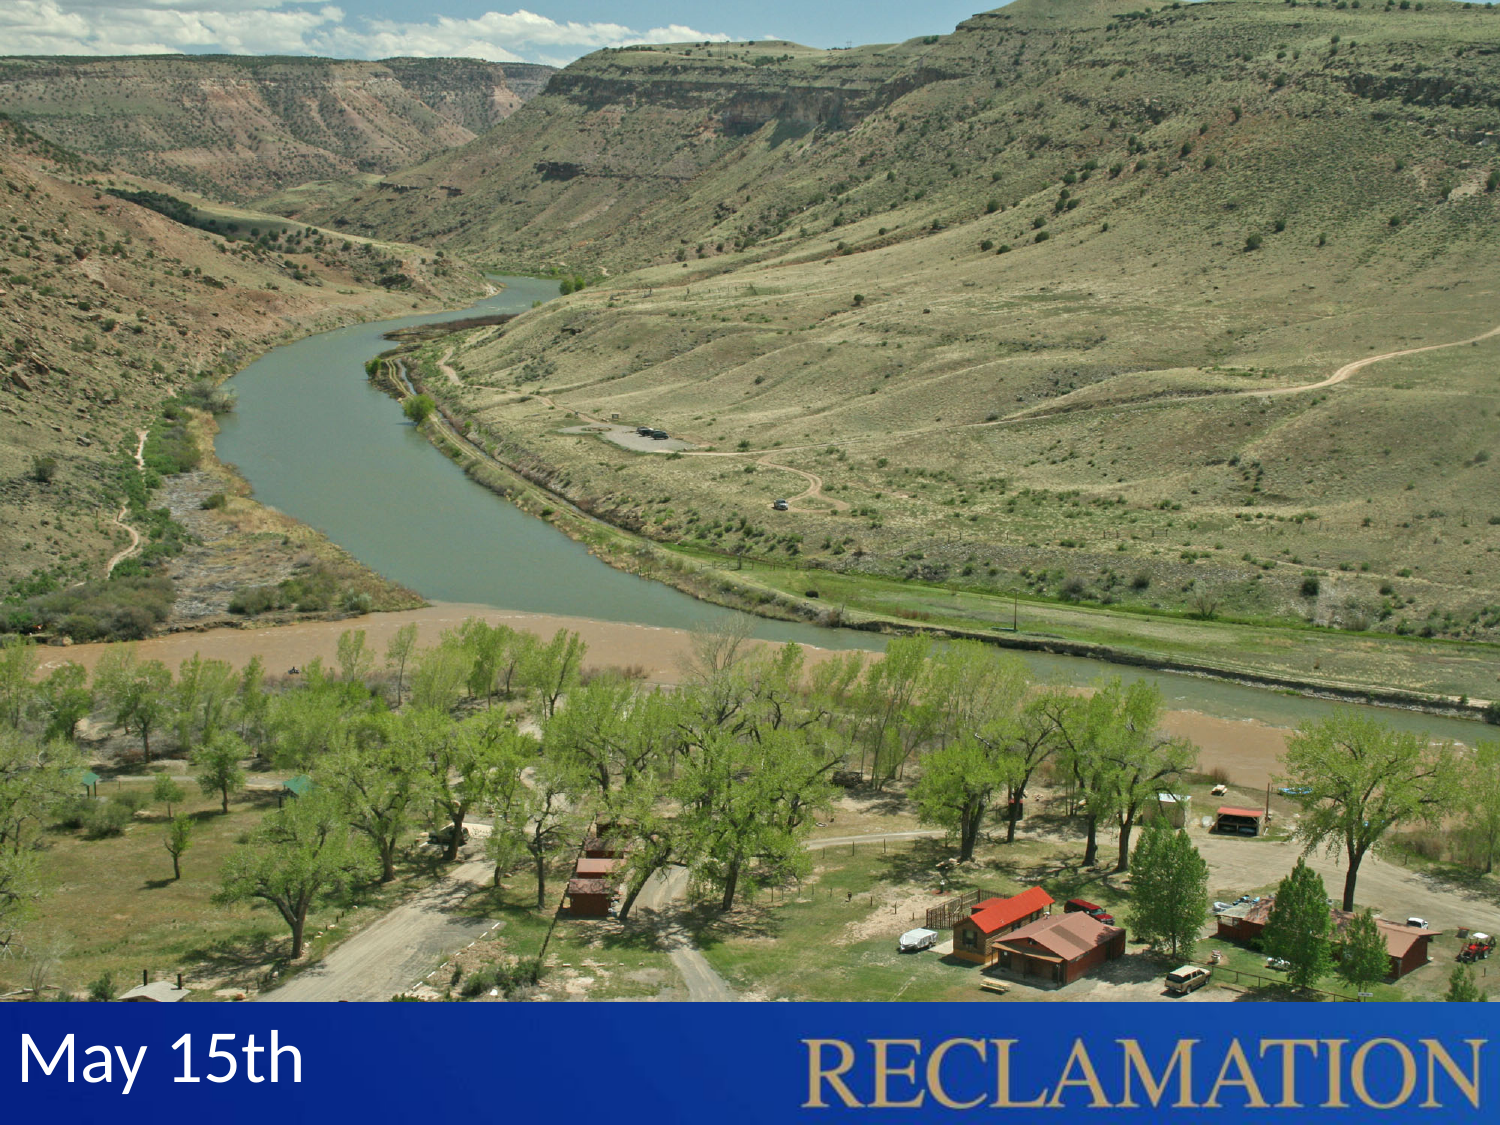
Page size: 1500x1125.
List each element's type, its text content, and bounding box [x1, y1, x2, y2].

text_box May 15th [1, 1009, 322, 1105]
picture [0, 0, 1500, 1125]
